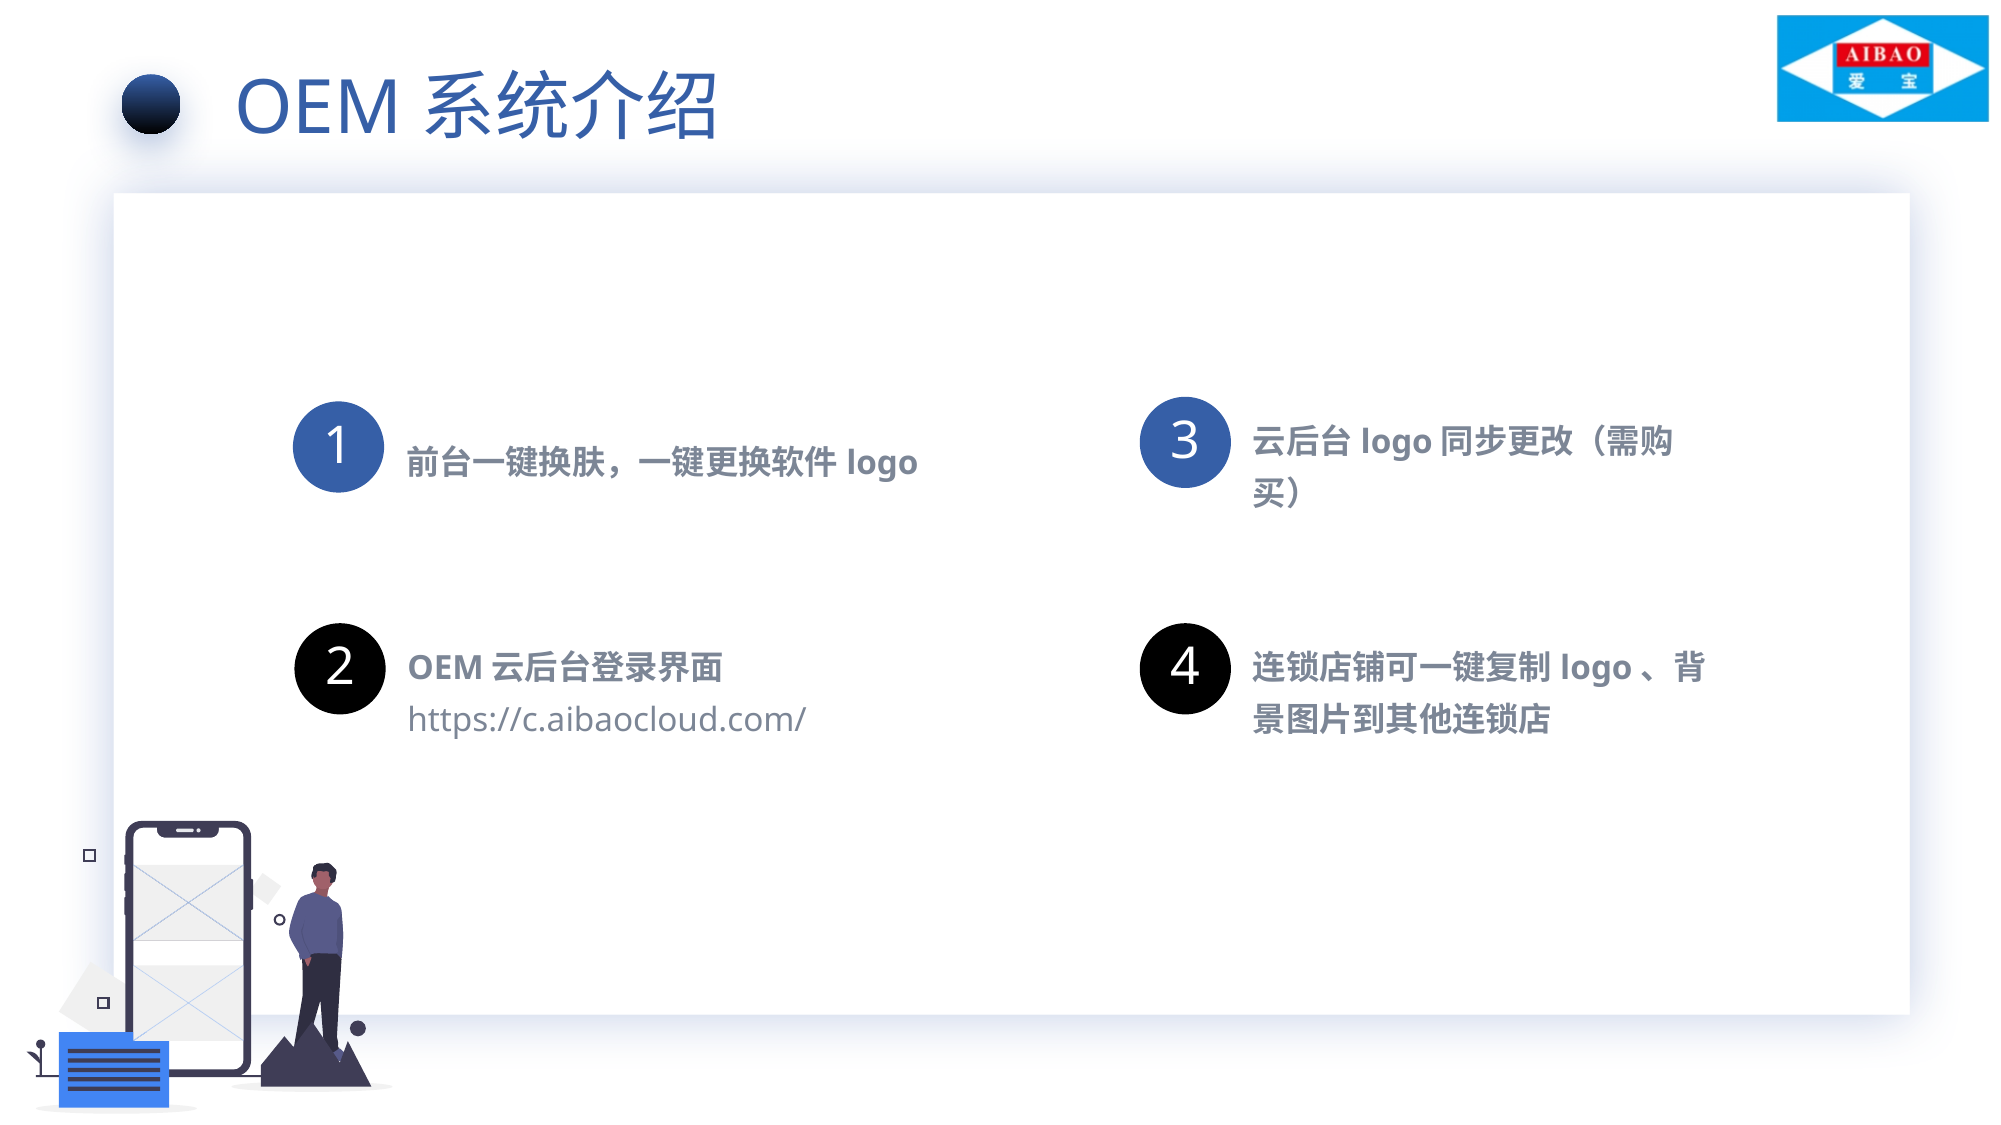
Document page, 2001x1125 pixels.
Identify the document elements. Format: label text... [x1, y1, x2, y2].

picture [11, 15, 2000, 1125]
text_box [129, 73, 173, 82]
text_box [1139, 396, 1734, 488]
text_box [26, 821, 393, 1114]
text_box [292, 401, 1022, 493]
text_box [1139, 623, 1754, 747]
text_box OEM系统介绍 [219, 51, 793, 82]
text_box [294, 623, 993, 747]
